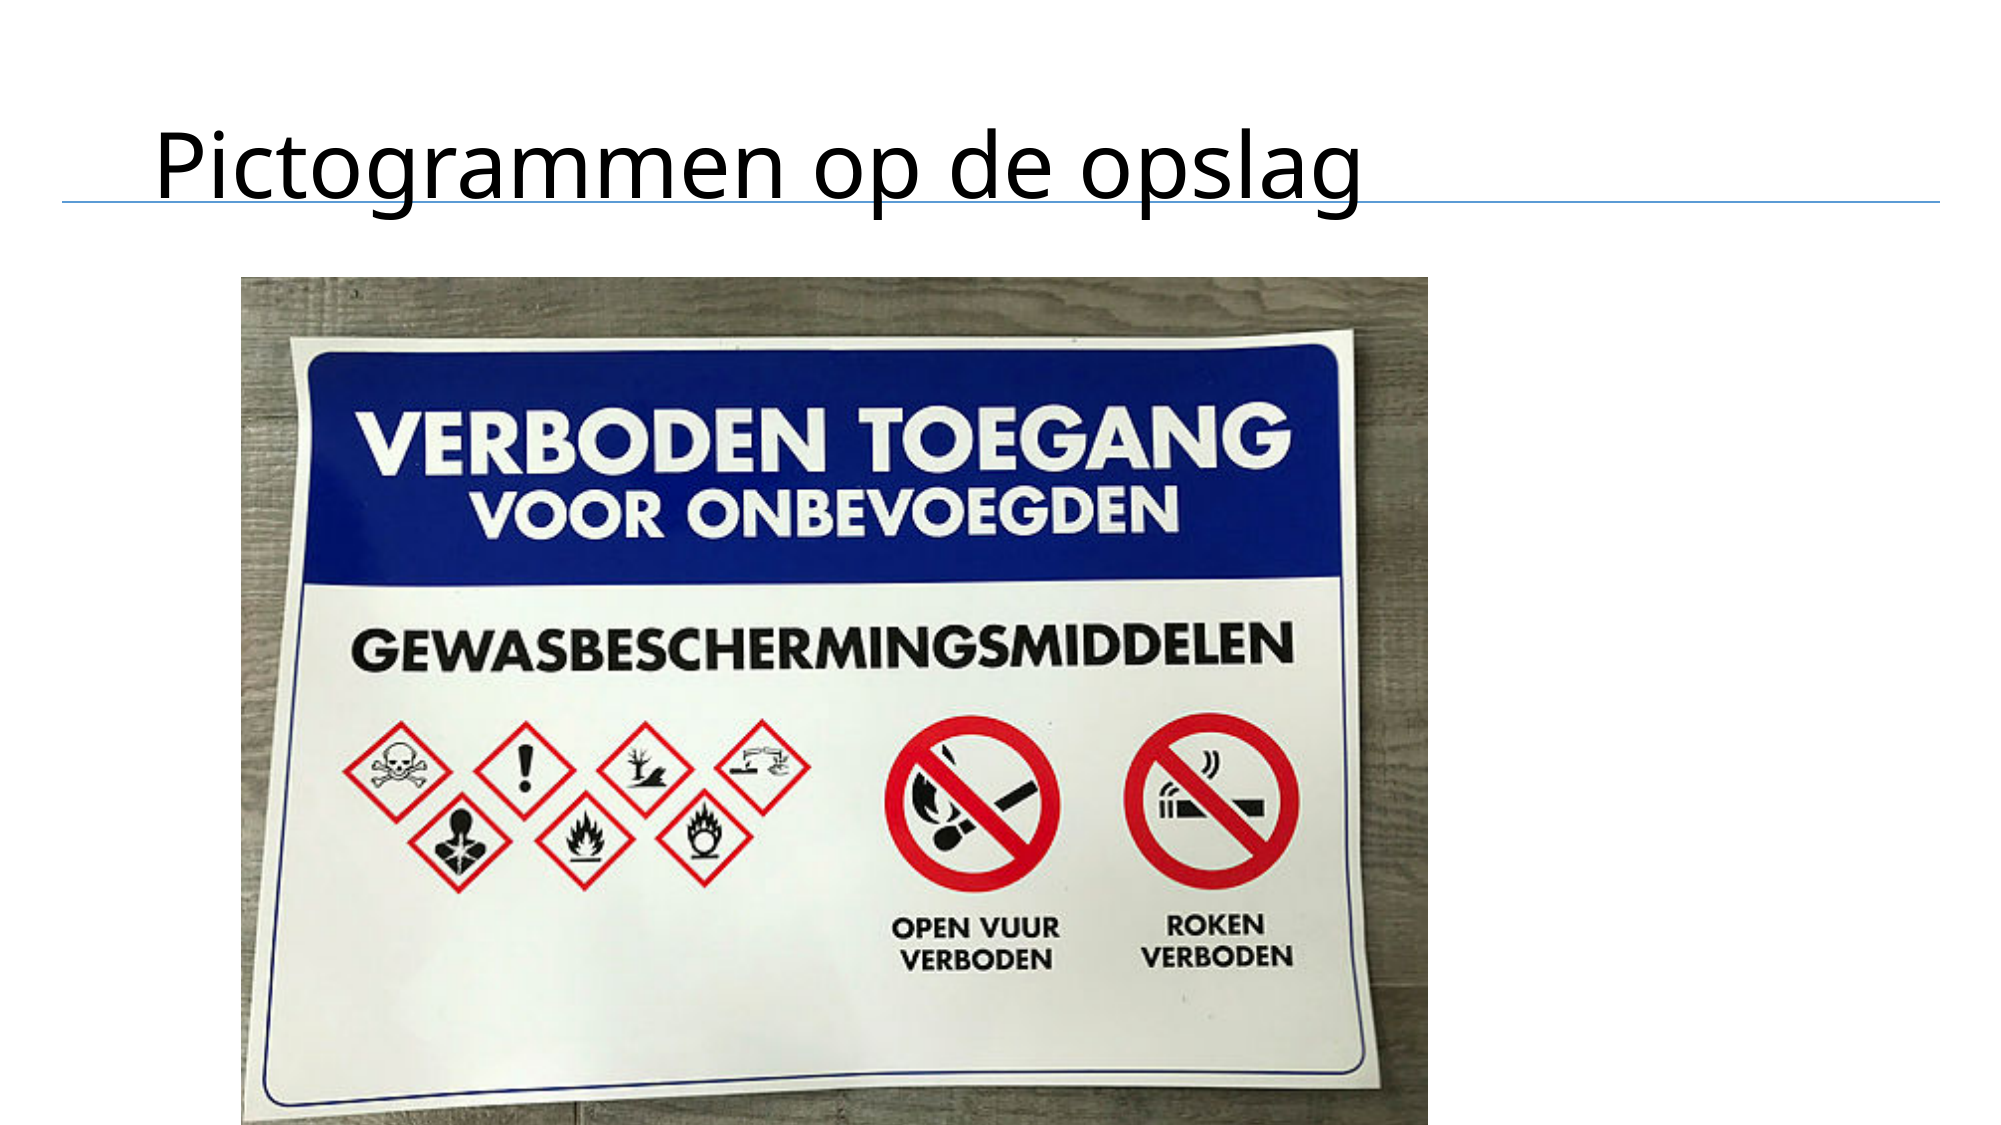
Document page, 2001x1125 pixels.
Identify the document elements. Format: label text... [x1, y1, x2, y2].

title Pictogrammen op de opslag [137, 59, 1863, 278]
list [240, 277, 1428, 1125]
